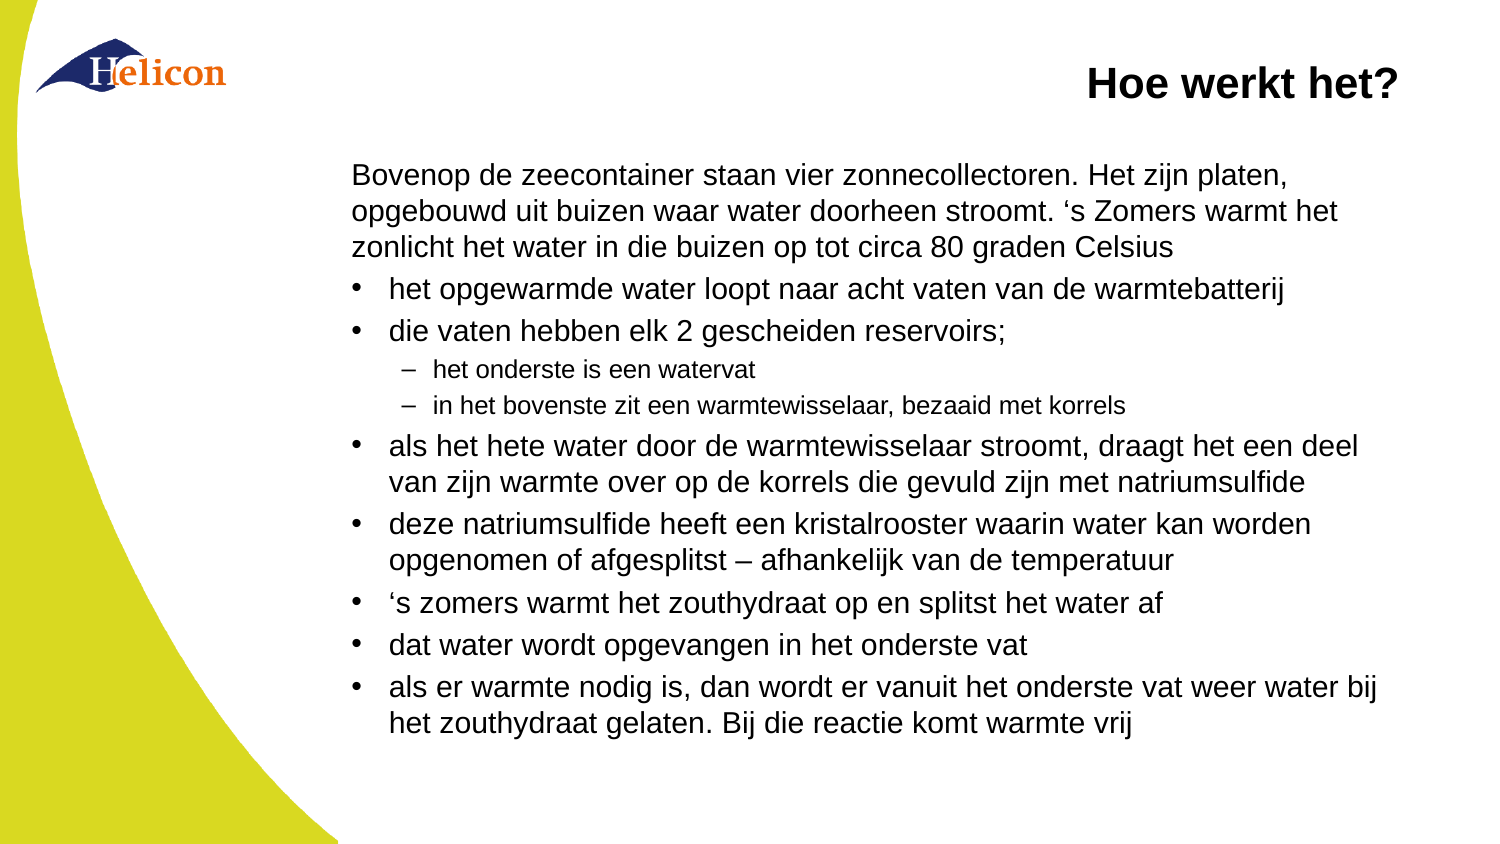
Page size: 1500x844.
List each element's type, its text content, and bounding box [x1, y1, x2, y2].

list Bovenop de zeecontainer staan vier zonnecollectoren. Het zijn platen, opgebouwd uit buizen waar water doorheen stroomt. ‘s Zomers warmt het zonlicht het water in die buizen op tot circa 80 graden Celsius het opgewarmde water loopt naar acht vaten van de warmtebatterij die vaten hebben elk 2 gescheiden reservoirs; het onderste is een watervat in het bovenste zit een warmtewisselaar, bezaaid met korrels als het hete water door de warmtewisselaar stroomt, draagt het een deel van zijn warmte over op de korrels die gevuld zijn met natriumsulfide deze natriumsulfide heeft een kristalrooster waarin water kan worden opgenomen of afgesplitst – afhankelijk van de temperatuur ‘s zomers warmt het zouthydraat op en splitst het water af dat water wordt opgevangen in het onderste vat als er warmte nodig is, dan wordt er vanuit het onderste vat weer water bij het zouthydraat gelaten. Bij die reactie komt warmte vrij [336, 147, 1425, 754]
picture [0, 0, 1500, 844]
title Hoe werkt het? [324, 40, 1415, 121]
